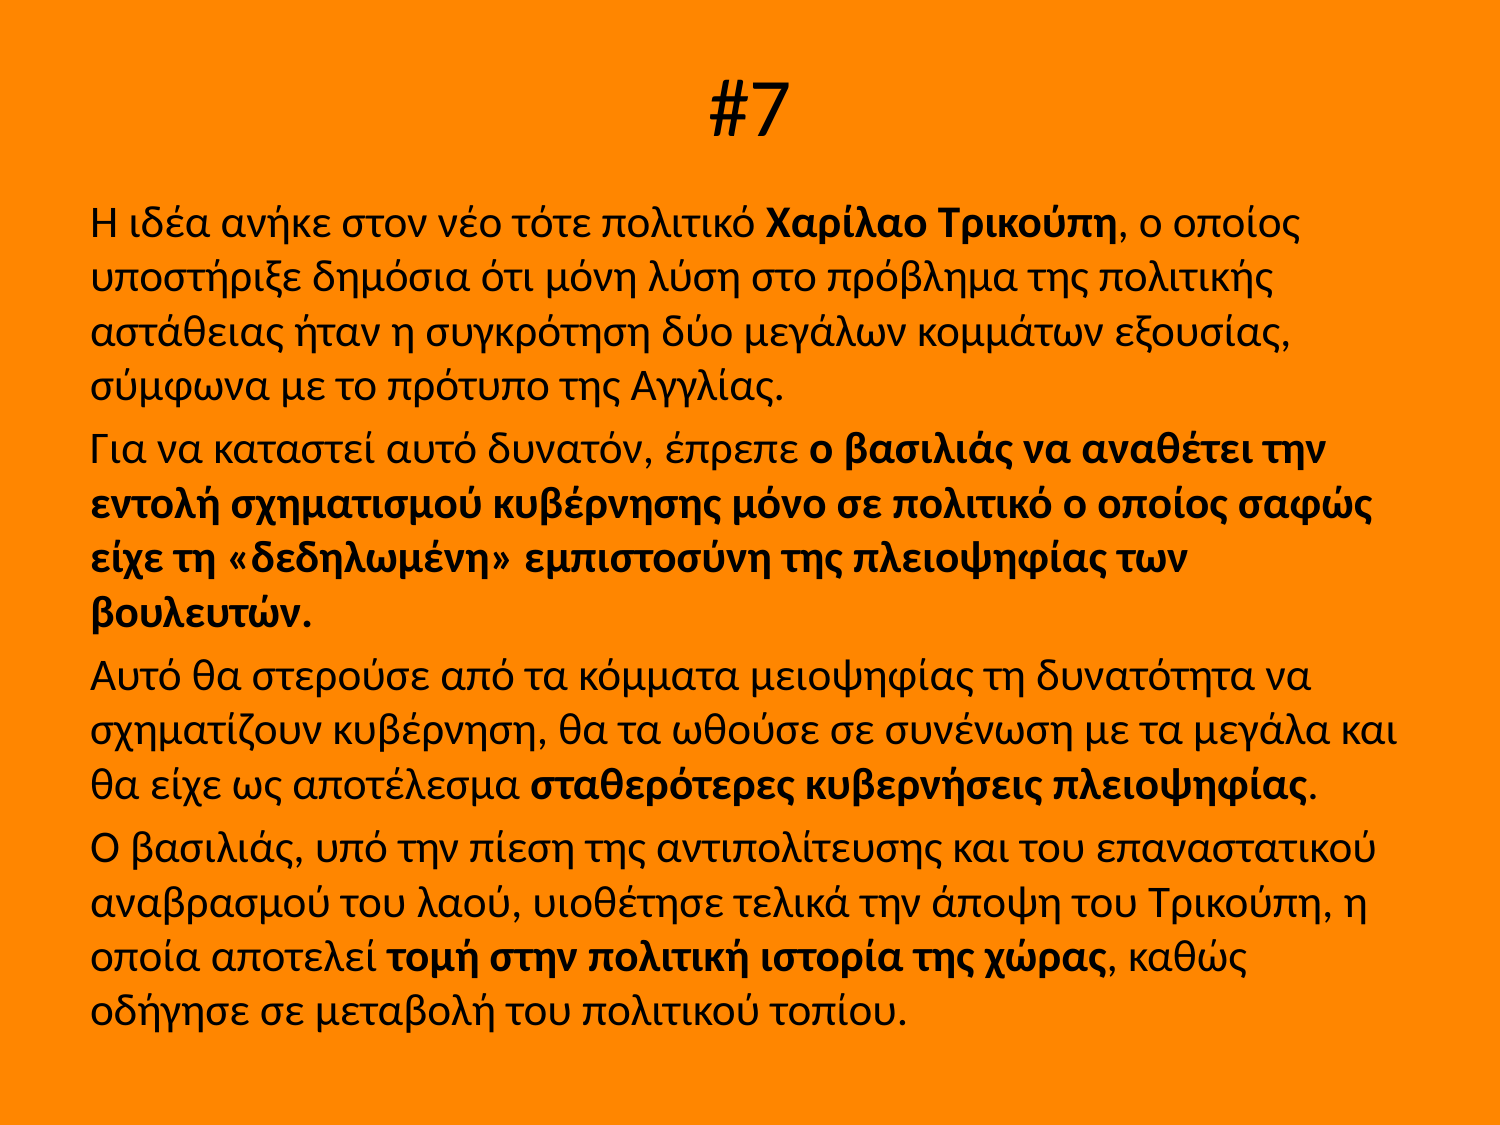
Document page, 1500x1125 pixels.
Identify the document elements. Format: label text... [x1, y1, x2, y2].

list Η ιδέα ανήκε στον νέο τότε πολιτικό Χαρίλαο Τρικούπη, ο οποίος υποστήριξε δημόσια ότι μόνη λύση στο πρόβλημα της πολιτικής αστάθειας ήταν η συγκρότηση δύο μεγάλων κομμάτων εξουσίας, σύμφωνα με το πρότυπο της Αγγλίας. Για να καταστεί αυτό δυνατόν, έπρεπε ο βασιλιάς να αναθέτει την εντολή σχηματισμού κυβέρνησης μόνο σε πολιτικό ο οποίος σαφώς είχε τη «δεδηλωμένη» εμπιστοσύνη της πλειοψηφίας των βουλευτών. Αυτό θα στερούσε από τα κόμματα μειοψηφίας τη δυνατότητα να σχηματίζουν κυβέρνηση, θα τα ωθούσε σε συνένωση με τα μεγάλα και θα είχε ως αποτέλεσμα σταθερότερες κυβερνήσεις πλειοψηφίας. Ο βασιλιάς, υπό την πίεση της αντιπολίτευσης και του επαναστατικού αναβρασμού του λαού, υιοθέτησε τελικά την άποψη του Τρικούπη, η οποία αποτελεί τομή στην πολιτική ιστορία της χώρας, καθώς οδήγησε σε μεταβολή του πολιτικού τοπίου. [75, 184, 1425, 1094]
title #7 [75, 45, 1425, 161]
